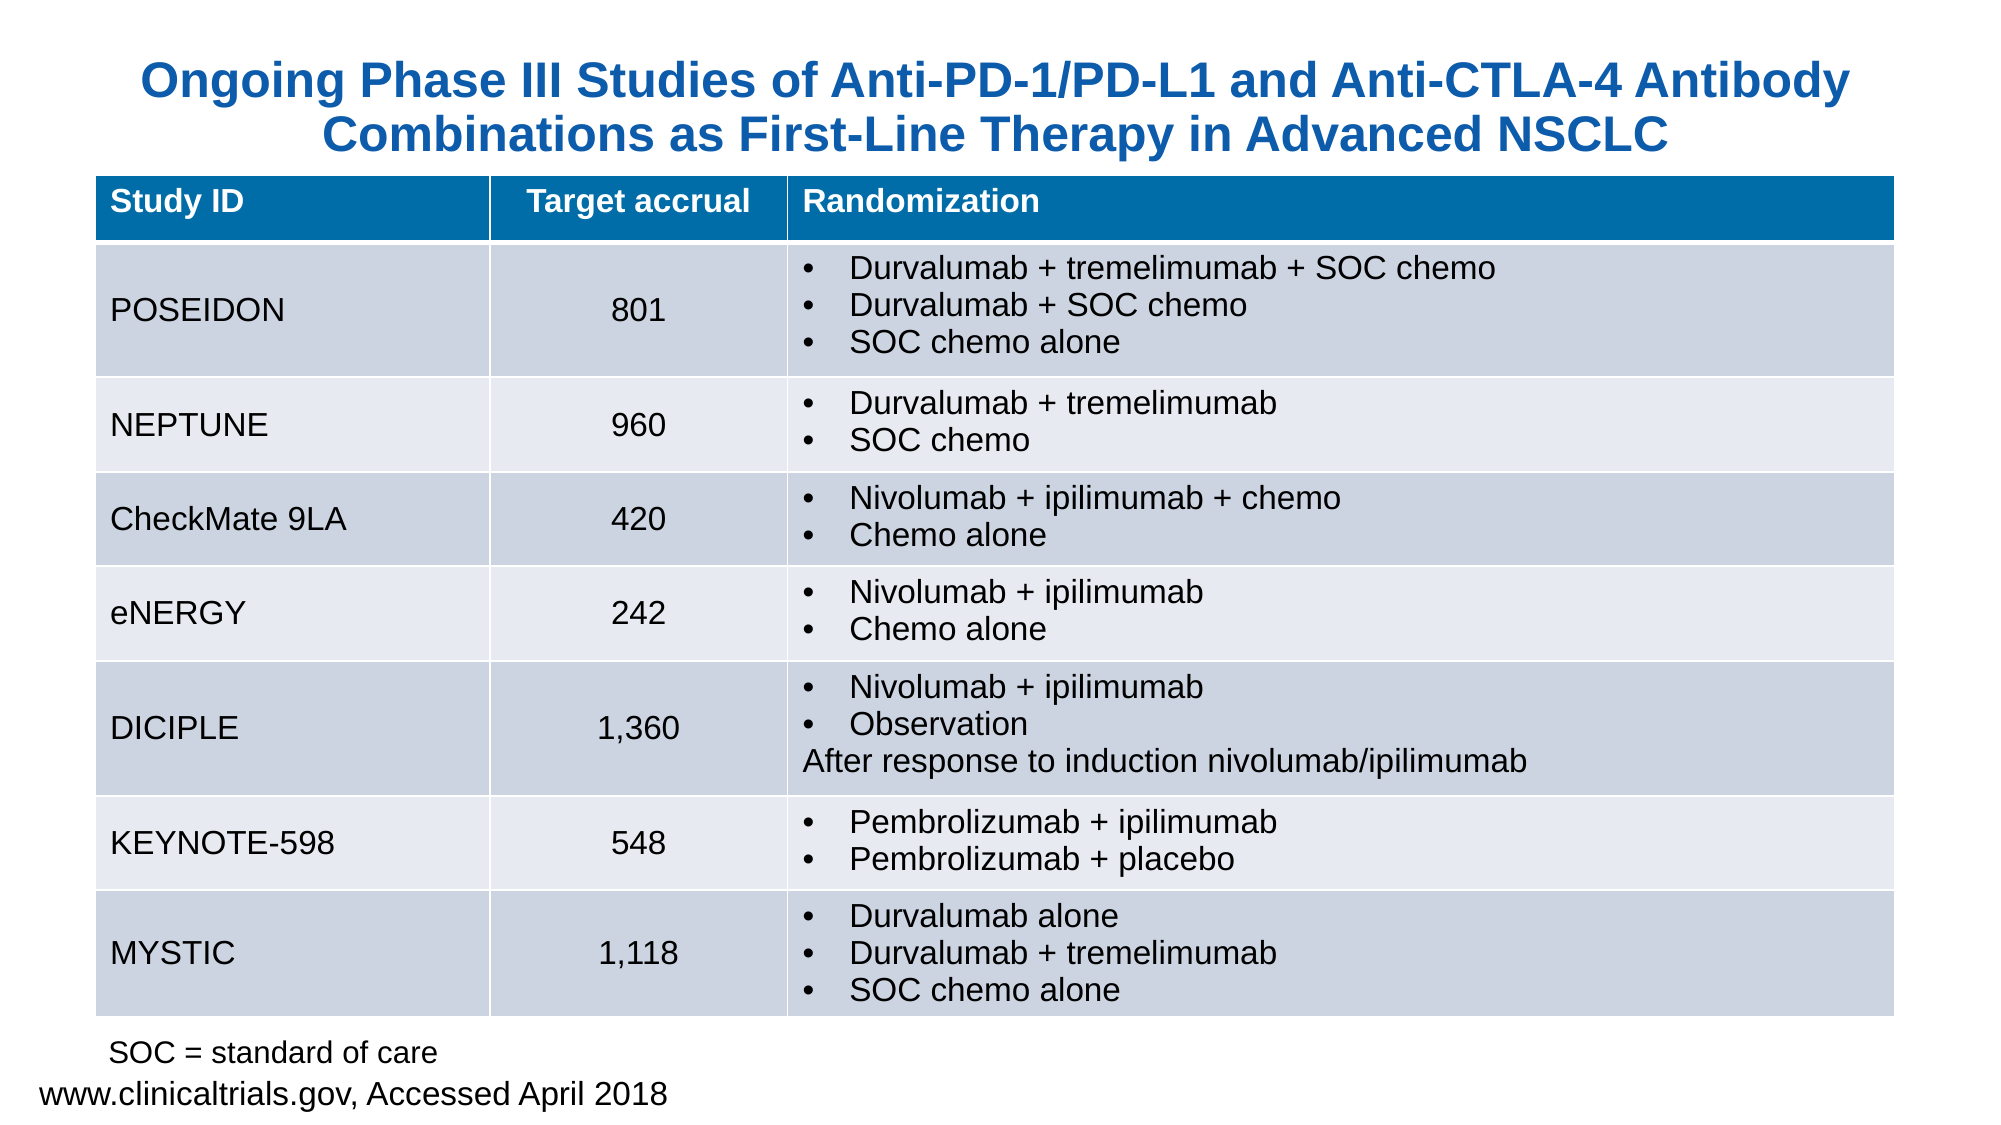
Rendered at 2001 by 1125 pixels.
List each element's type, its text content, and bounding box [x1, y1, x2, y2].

table_cell Nivolumab + ipilimumab Observation After response to induction nivolumab/ipilimumab [788, 662, 1894, 795]
table_cell eNERGY [96, 567, 489, 660]
table_cell 1,360 [491, 662, 787, 795]
table_cell NEPTUNE [96, 378, 489, 471]
text_box SOC = standard of care [93, 1024, 731, 1078]
table_cell CheckMate 9LA [96, 473, 489, 565]
table_cell 420 [491, 473, 787, 565]
table_cell DICIPLE [96, 662, 489, 795]
table_cell Nivolumab + ipilimumab + chemo Chemo alone [788, 473, 1894, 565]
table_header Randomization [788, 176, 1894, 240]
table_cell Pembrolizumab + ipilimumab Pembrolizumab + placebo [788, 797, 1894, 889]
table_cell 960 [491, 378, 787, 471]
table_cell Durvalumab alone Durvalumab + tremelimumab SOC chemo alone [788, 891, 1894, 1016]
table_cell MYSTIC [96, 891, 489, 1016]
table_cell 548 [491, 797, 787, 889]
table_header Study ID [96, 176, 489, 240]
table_cell Durvalumab + tremelimumab + SOC chemo Durvalumab + SOC chemo SOC chemo alone [788, 245, 1894, 376]
table_cell POSEIDON [96, 245, 489, 376]
table_cell 242 [491, 567, 787, 660]
table_cell 1,118 [491, 891, 787, 1016]
table_cell KEYNOTE-598 [96, 797, 489, 889]
text_box www.clinicaltrials.gov, Accessed April 2018 [24, 1065, 685, 1120]
table_header Target accrual [491, 176, 787, 240]
table_cell Durvalumab + tremelimumab SOC chemo [788, 378, 1894, 471]
table_cell 801 [491, 245, 787, 376]
title Ongoing Phase III Studies of Anti-PD-1/PD-L1 and Anti-CTLA-4 Antibody Combinations as First-Line Therapy in Advanced NSCLC [95, 43, 1896, 170]
table_cell Nivolumab + ipilimumab Chemo alone [788, 567, 1894, 660]
